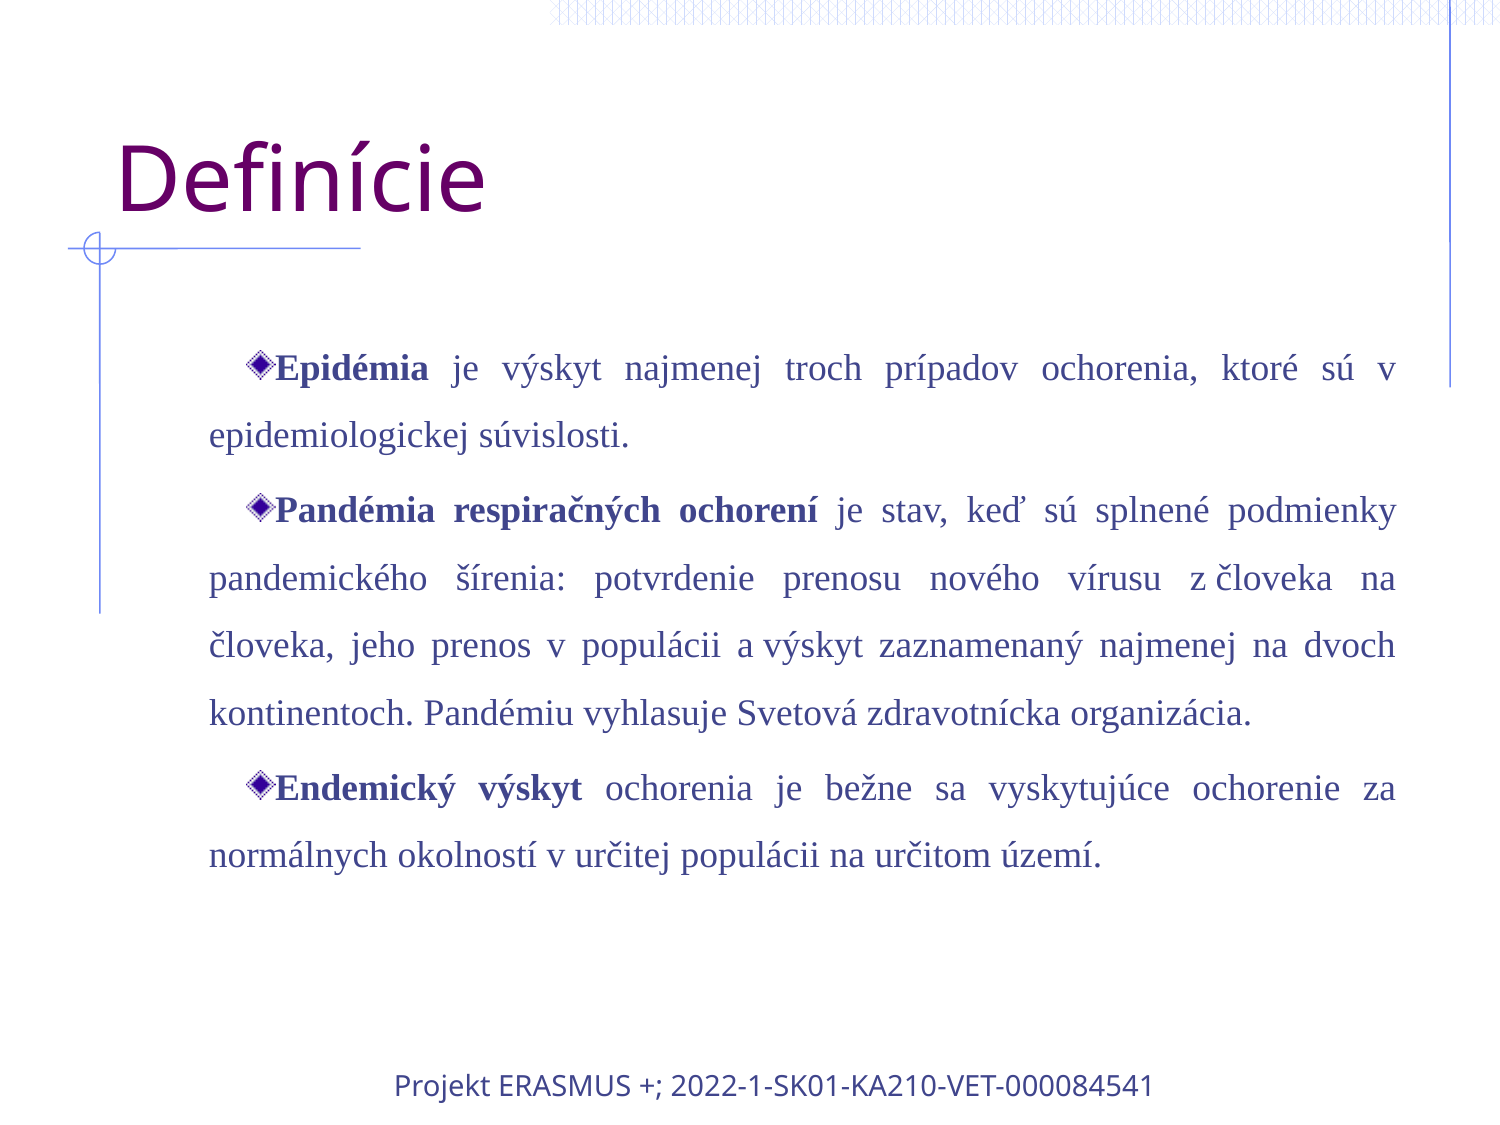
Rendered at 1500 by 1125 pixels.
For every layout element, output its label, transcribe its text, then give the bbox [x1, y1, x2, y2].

picture [246, 350, 276, 380]
list Epidémia je výskyt najmenej troch prípadov ochorenia, ktoré sú v epidemiologickej súvislosti. Pandémia respiračných ochorení je stav, keď sú splnené podmienky pandemického šírenia: potvrdenie prenosu nového vírusu z človeka na človeka, jeho prenos v populácii a výskyt zaznamenaný najmenej na dvoch kontinentoch. Pandémiu vyhlasuje Svetová zdravotnícka organizácia. Endemický výskyt ochorenia je bežne sa vyskytujúce ochorenie za normálnych okolností v určitej populácii na určitom území. [137, 312, 1413, 988]
picture [246, 493, 276, 522]
picture [246, 770, 276, 800]
footer Projekt ERASMUS +; 2022-1-SK01-KA210-VET-000084541 [372, 1034, 1178, 1111]
title Definície [99, 113, 1375, 238]
